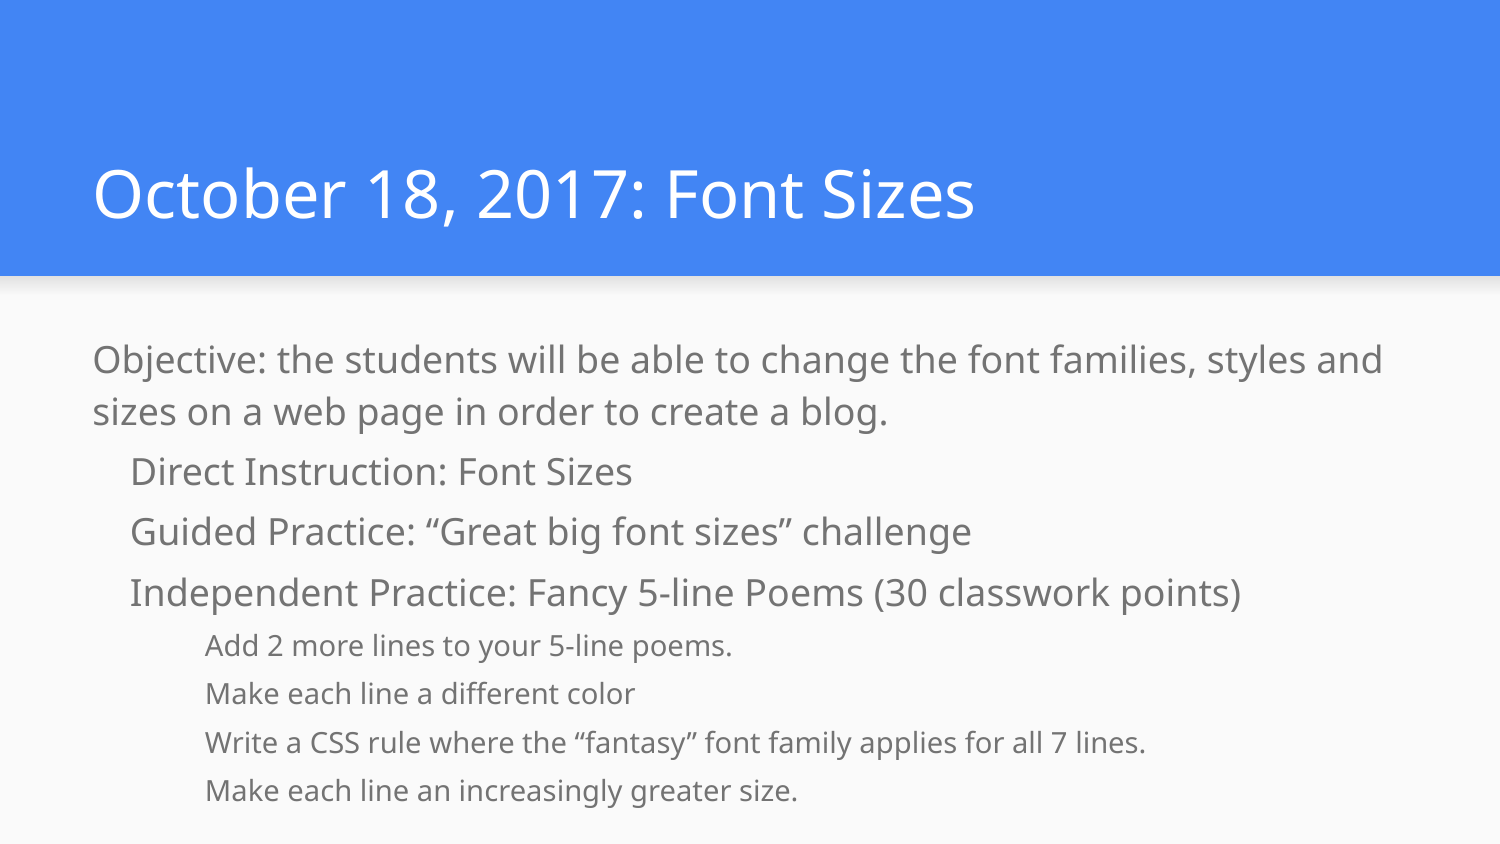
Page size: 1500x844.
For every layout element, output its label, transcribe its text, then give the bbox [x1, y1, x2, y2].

title October 18, 2017: Font Sizes [77, 121, 1427, 248]
list Objective: the students will be able to change the font families, styles and sizes on a web page in order to create a blog. Direct Instruction: Font Sizes Guided Practice: “Great big font sizes” challenge Independent Practice: Fancy 5-line Poems (30 classwork points) Add 2 more lines to your 5-line poems. Make each line a different color Write a CSS rule where the “fantasy” font family applies for all 7 lines. Make each line an increasingly greater size. [77, 314, 1427, 844]
